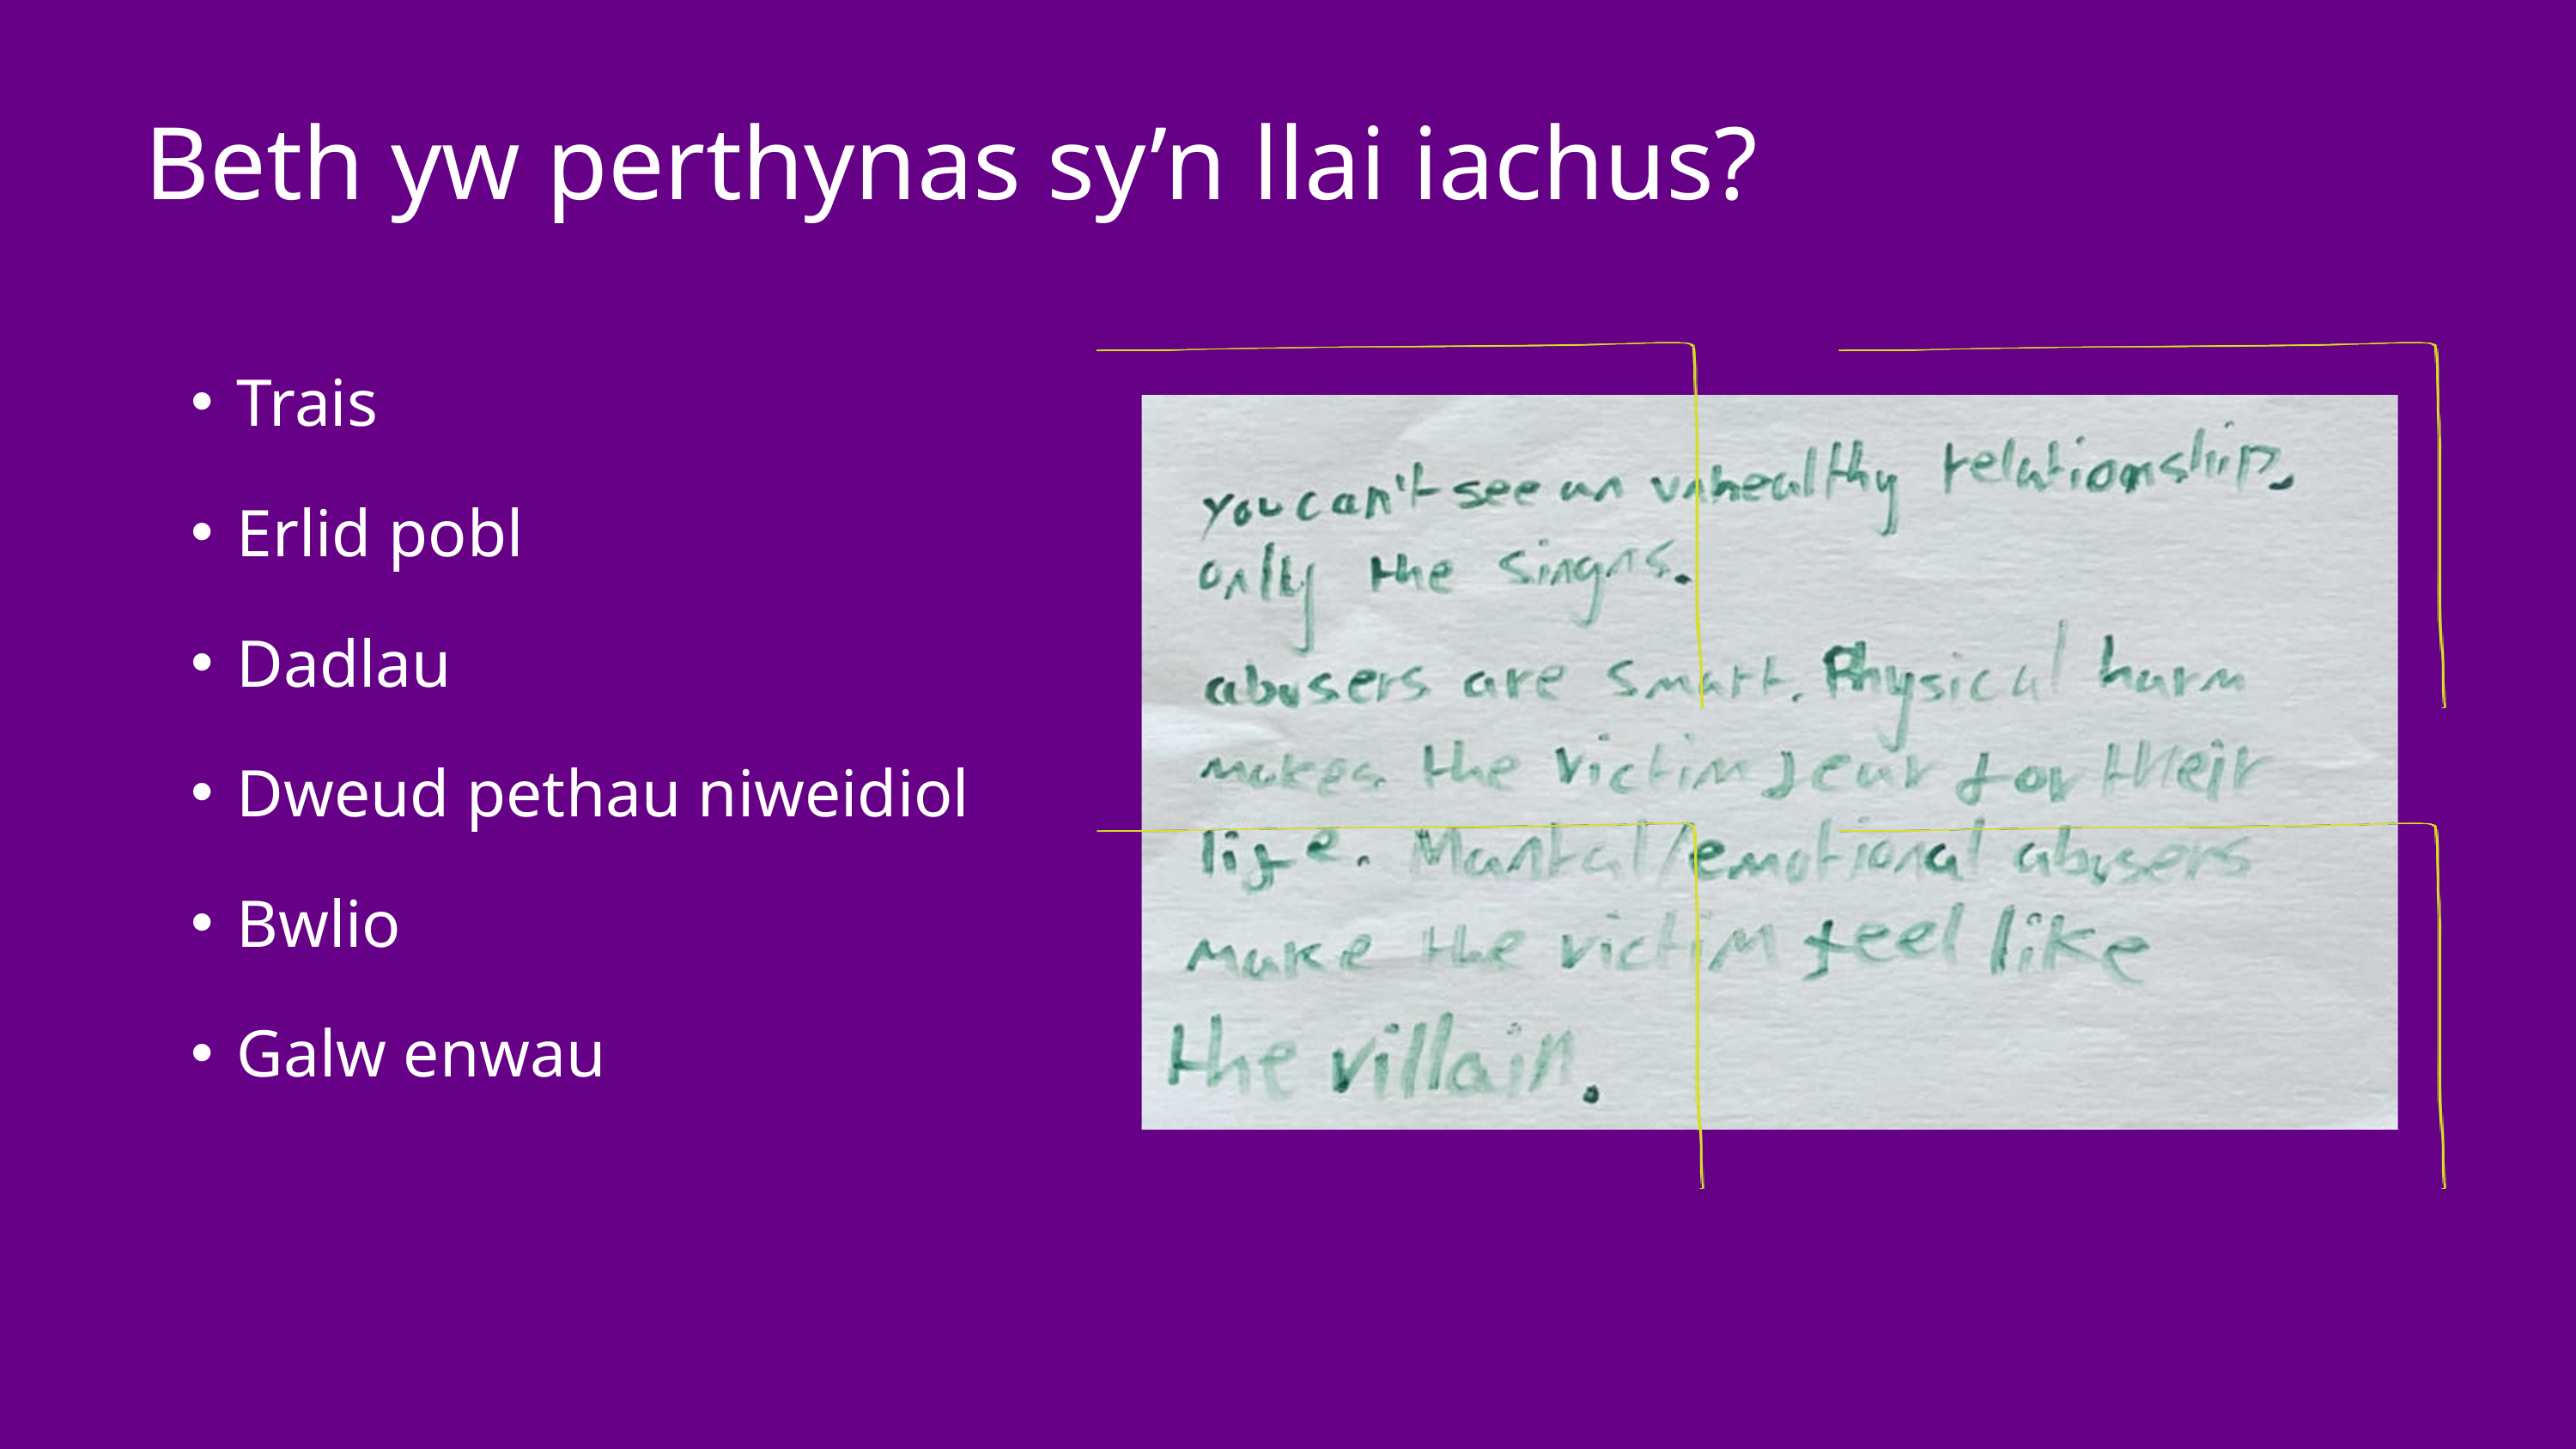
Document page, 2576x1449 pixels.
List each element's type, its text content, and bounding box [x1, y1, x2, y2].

text_box [1838, 341, 2446, 709]
text_box Beth yw perthynas sy’n llai iachus? [144, 79, 2432, 220]
text_box [1141, 395, 2398, 1130]
text_box [1838, 822, 2446, 1190]
text_box [1096, 341, 1704, 709]
text_box Trais Erlid pobl Dadlau Dweud pethau niweidiol Bwlio Galw enwau [144, 349, 1138, 1271]
text_box [1097, 822, 1704, 1190]
